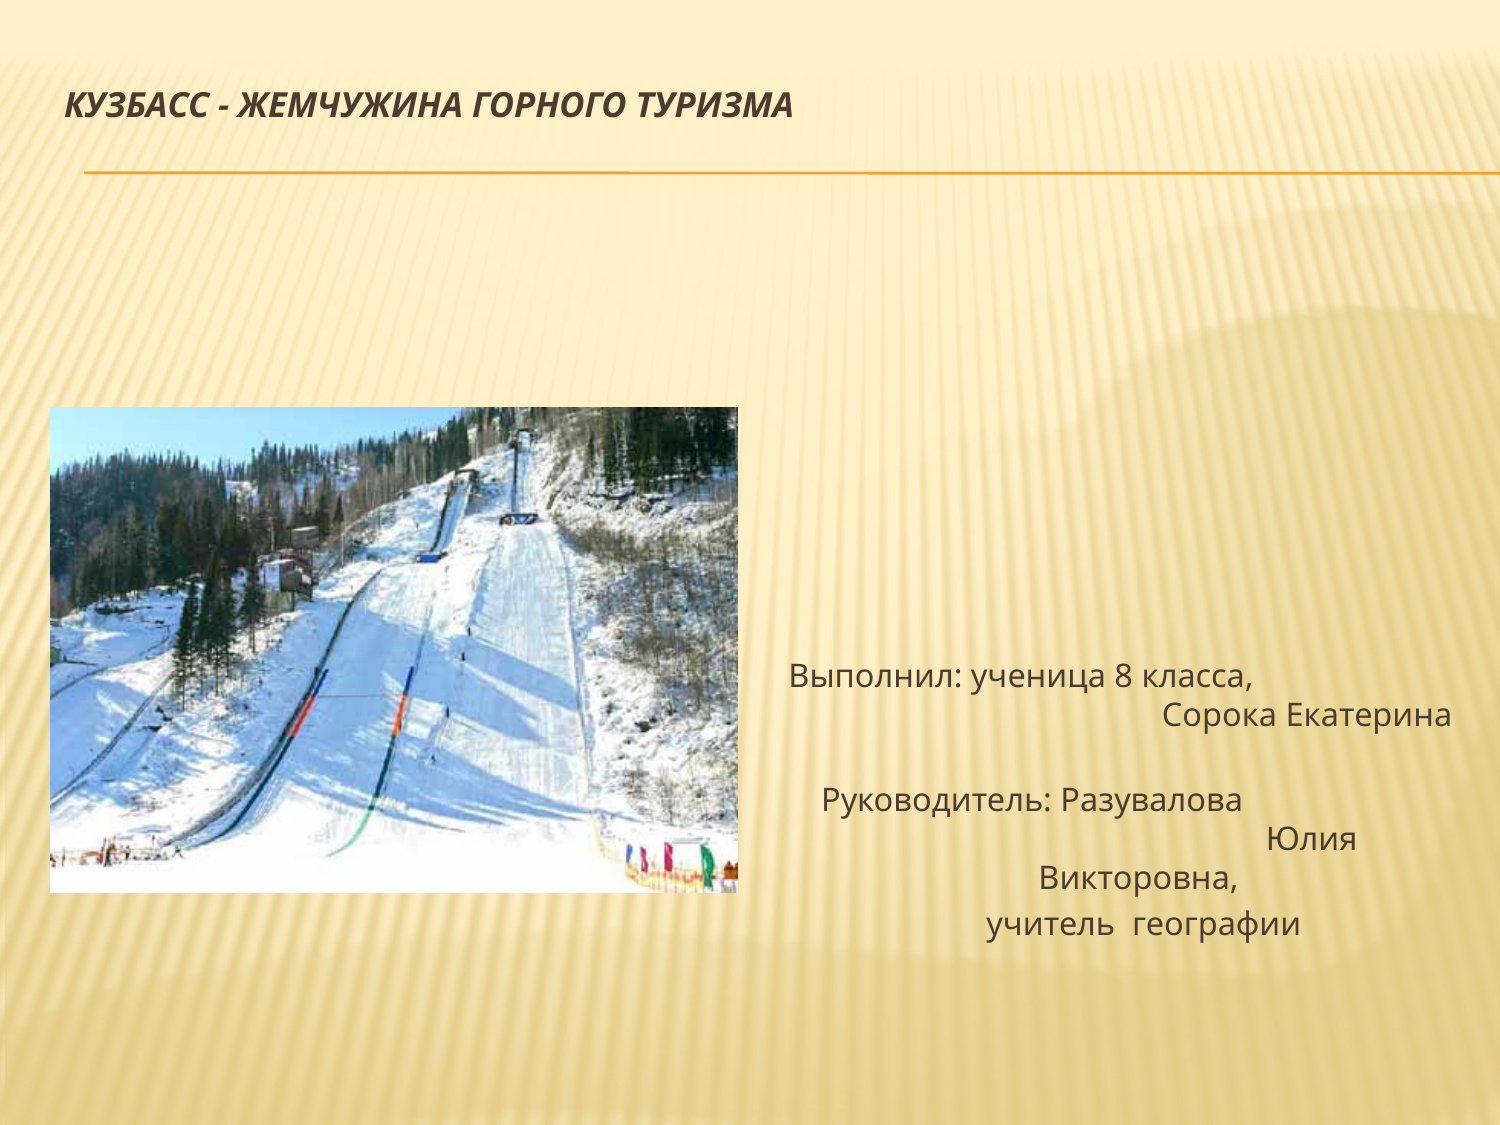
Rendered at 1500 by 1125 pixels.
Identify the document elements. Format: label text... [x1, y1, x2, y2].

list Выполнил: ученица 8 класса, Сорока Екатерина Руководитель: Разувалова Юлия Викторовна, учитель географии [762, 645, 1475, 1038]
title Кузбасс - жемчужина горного туризма [49, 75, 1475, 173]
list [49, 406, 738, 894]
